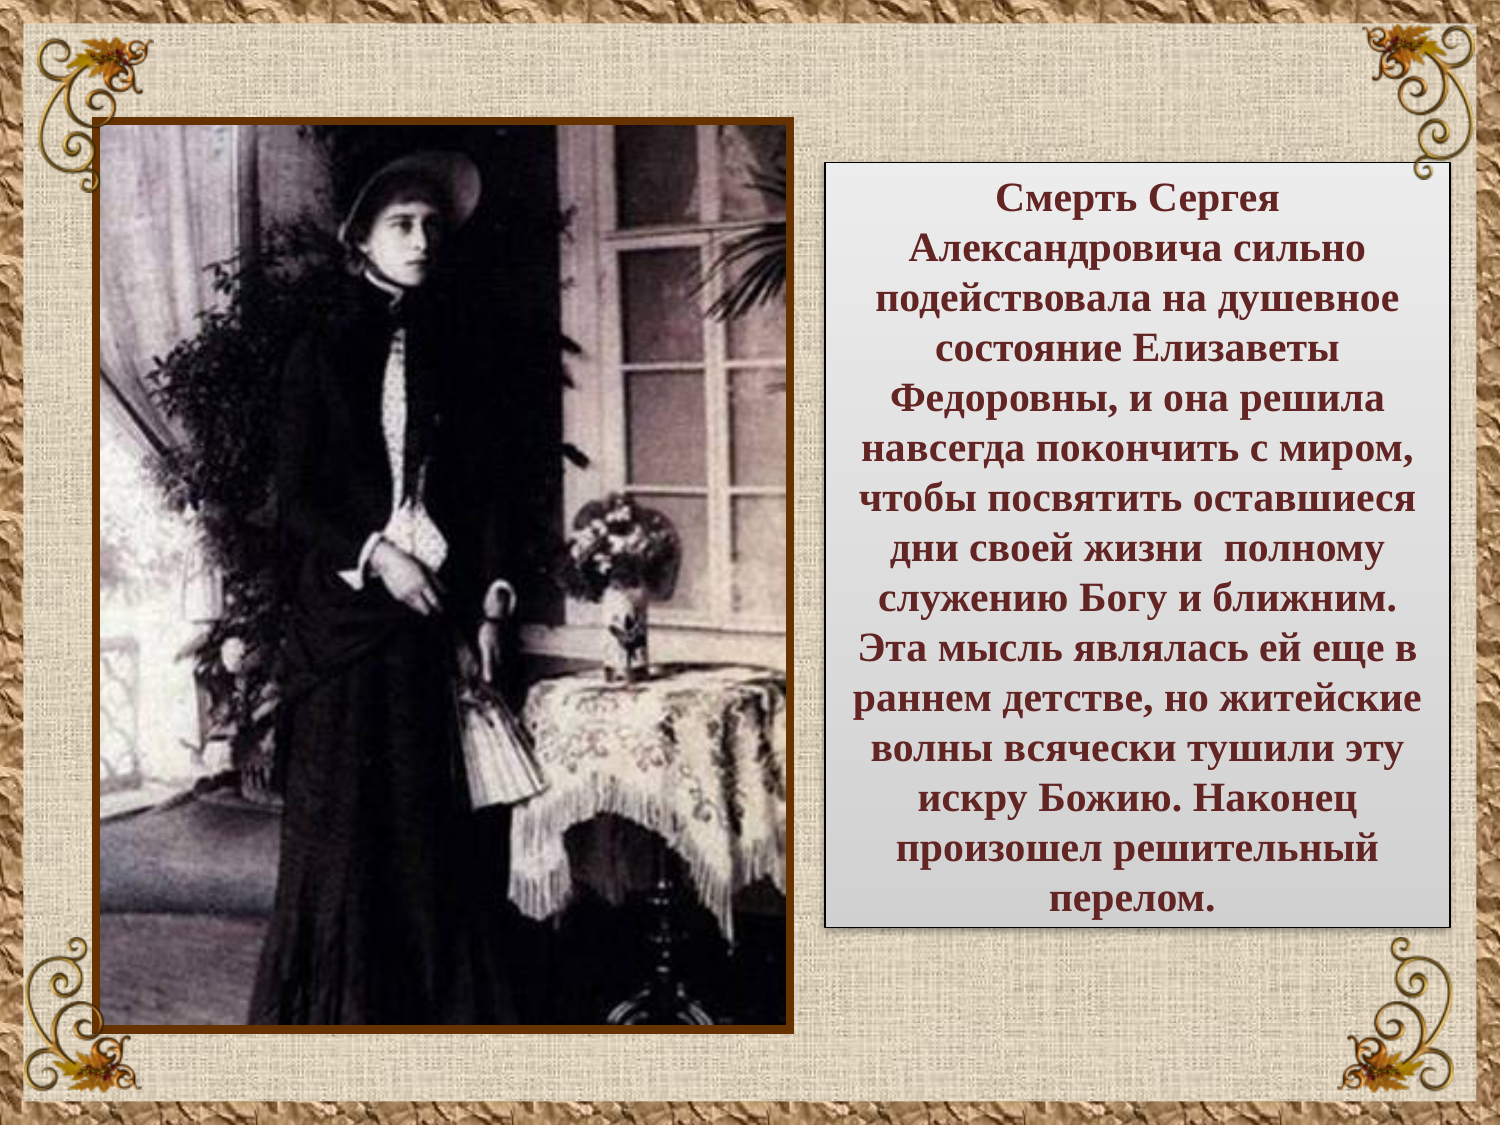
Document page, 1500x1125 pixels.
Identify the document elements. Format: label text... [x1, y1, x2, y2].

text_box [0, 0, 1500, 1125]
list [800, 75, 1357, 1099]
text_box Смерть Сергея Александровича сильно подействовала на душевное состояние Елизаветы Федоровны, и она решила навсегда покончить с миром, чтобы посвятить оставшиеся дни своей жизни полному служению Богу и ближним. Эта мысль являлась ей еще в раннем детстве, но житейские волны всячески тушили эту искру Божию. Наконец произошел решительный перелом. [824, 162, 1451, 928]
picture [24, 24, 1476, 1099]
